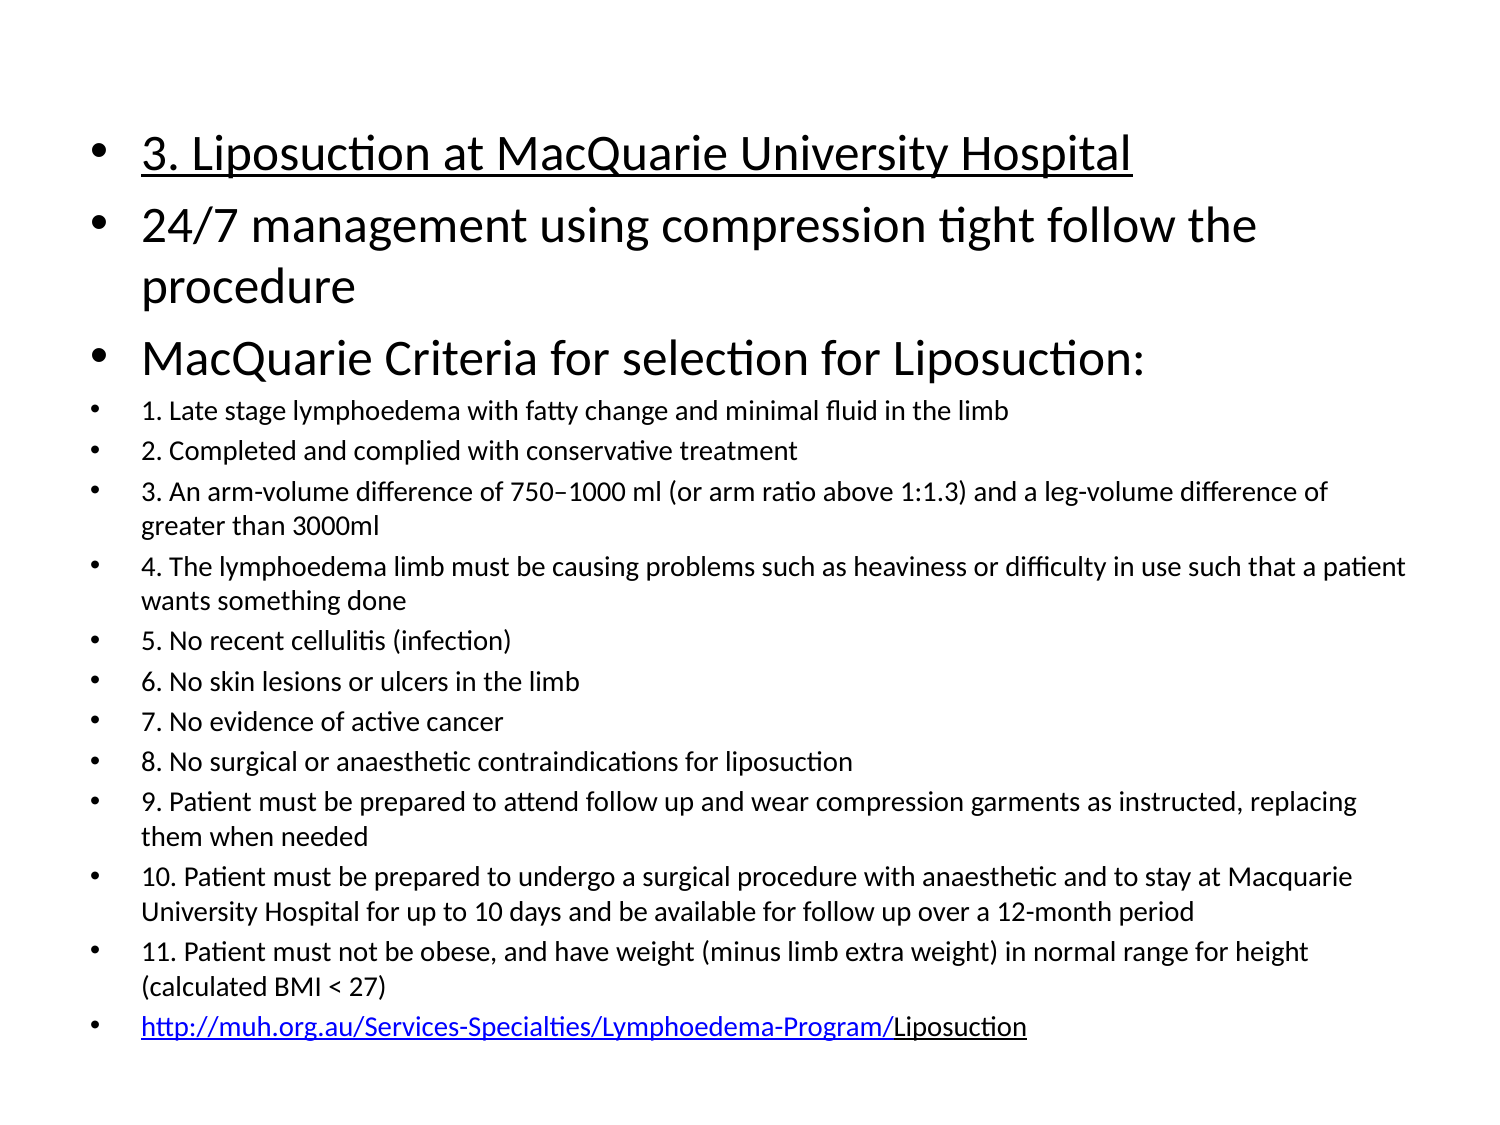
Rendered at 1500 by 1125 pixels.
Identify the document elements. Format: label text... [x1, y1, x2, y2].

list 3. Liposuction at MacQuarie University Hospital 24/7 management using compression tight follow the procedure MacQuarie Criteria for selection for Liposuction: 1. Late stage lymphoedema with fatty change and minimal fluid in the limb 2. Completed and complied with conservative treatment 3. An arm-volume difference of 750–1000 ml (or arm ratio above 1:1.3) and a leg-volume difference of greater than 3000ml 4. The lymphoedema limb must be causing problems such as heaviness or difficulty in use such that a patient wants something done 5. No recent cellulitis (infection) 6. No skin lesions or ulcers in the limb 7. No evidence of active cancer 8. No surgical or anaesthetic contraindications for liposuction 9. Patient must be prepared to attend follow up and wear compression garments as instructed, replacing them when needed 10. Patient must be prepared to undergo a surgical procedure with anaesthetic and to stay at Macquarie University Hospital for up to 10 days and be available for follow up over a 12-month period 11. Patient must not be obese, and have weight (minus limb extra weight) in normal range for height (calculated BMI < 27) http://muh.org.au/Services-Specialties/Lymphoedema-Program/Liposuction [75, 111, 1425, 1058]
